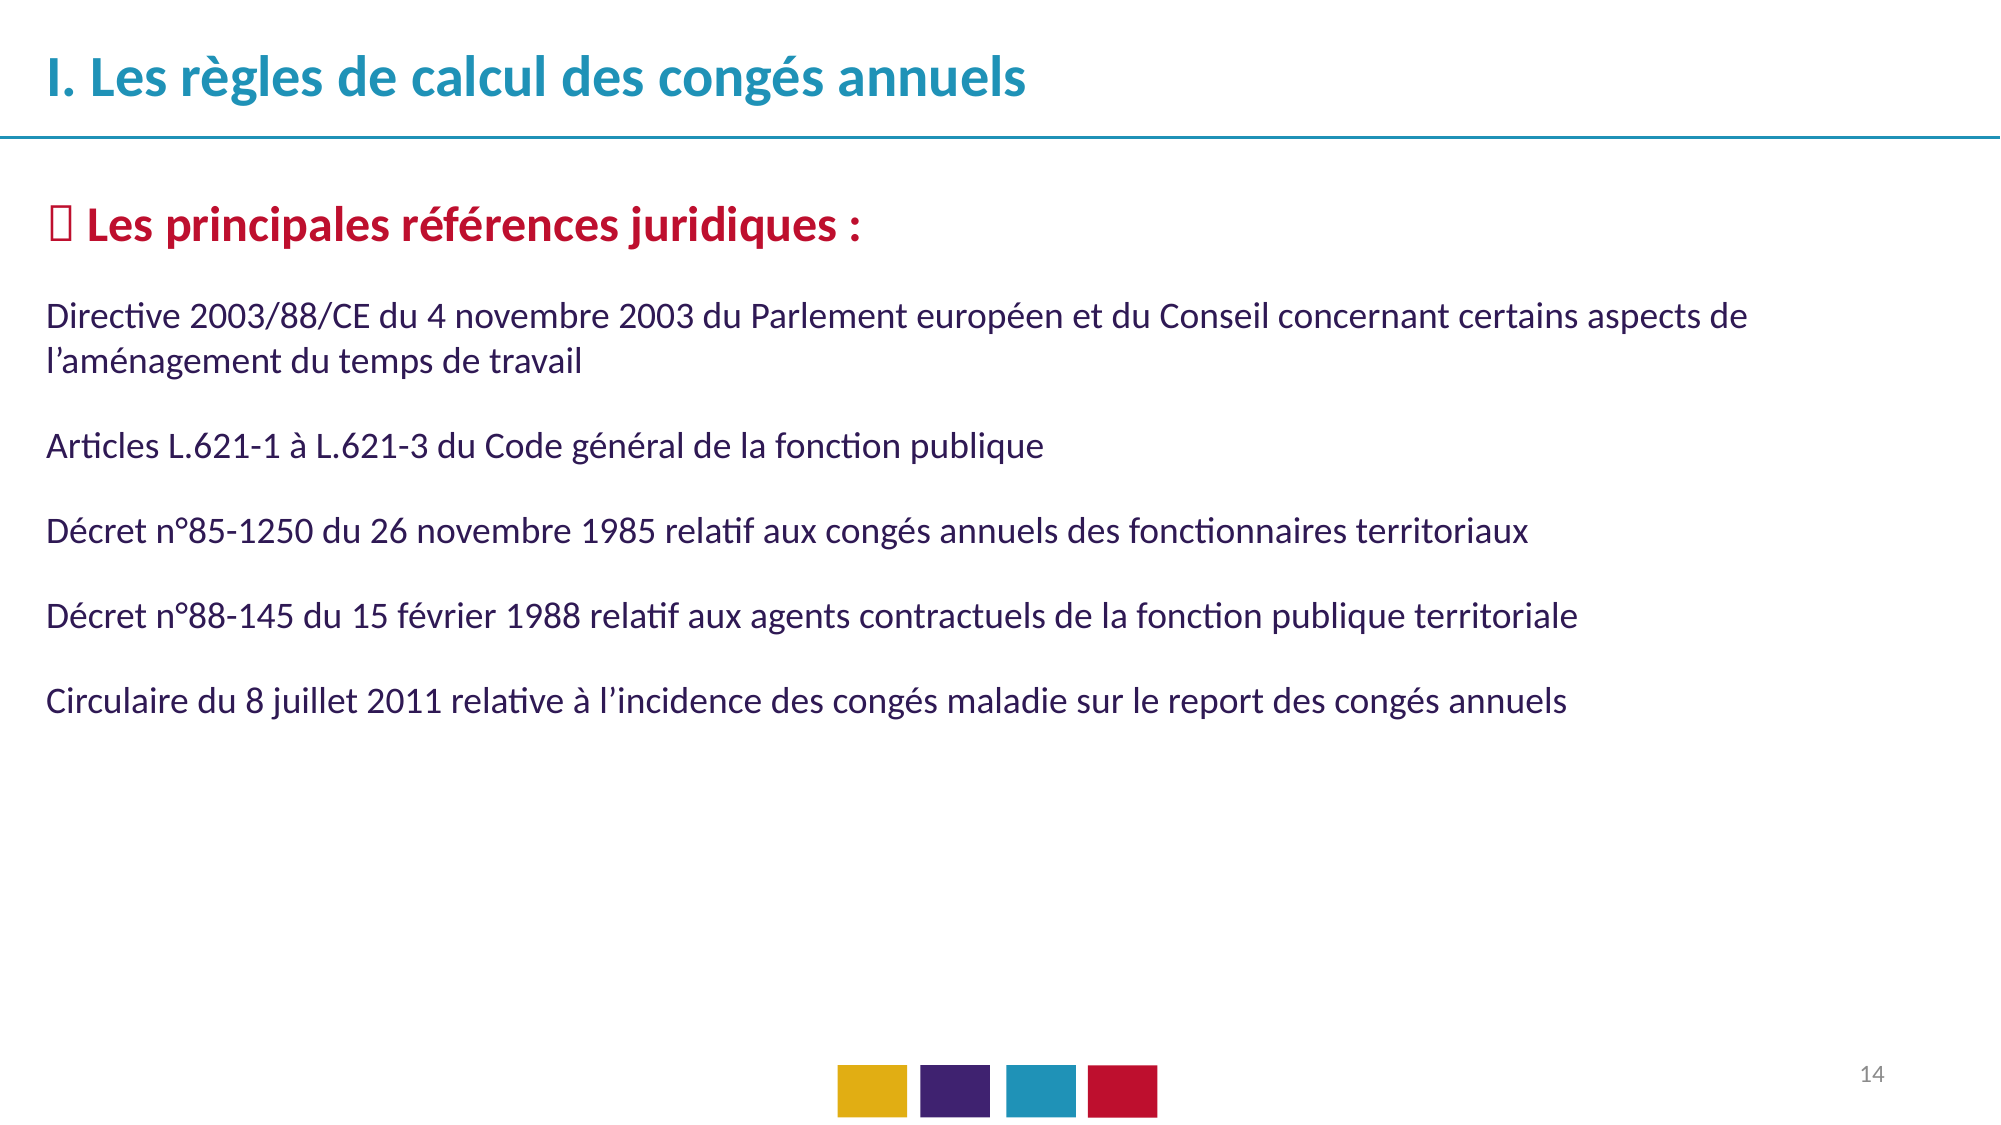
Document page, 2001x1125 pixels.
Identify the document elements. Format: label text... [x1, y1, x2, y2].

slide_number 14 [1433, 1042, 1900, 1103]
text_box  Les principales références juridiques : Directive 2003/88/CE du 4 novembre 2003 du Parlement européen et du Conseil concernant certains aspects de l’aménagement du temps de travail Articles L.621-1 à L.621-3 du Code général de la fonction publique Décret n°85-1250 du 26 novembre 1985 relatif aux congés annuels des fonctionnaires territoriaux Décret n°88-145 du 15 février 1988 relatif aux agents contractuels de la fonction publique territoriale Circulaire du 8 juillet 2011 relative à l’incidence des congés maladie sur le report des congés annuels [31, 184, 1848, 844]
text_box I. Les règles de calcul des congés annuels [31, 31, 1897, 116]
text_box [65, 184, 1935, 1012]
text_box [837, 1064, 1158, 1118]
